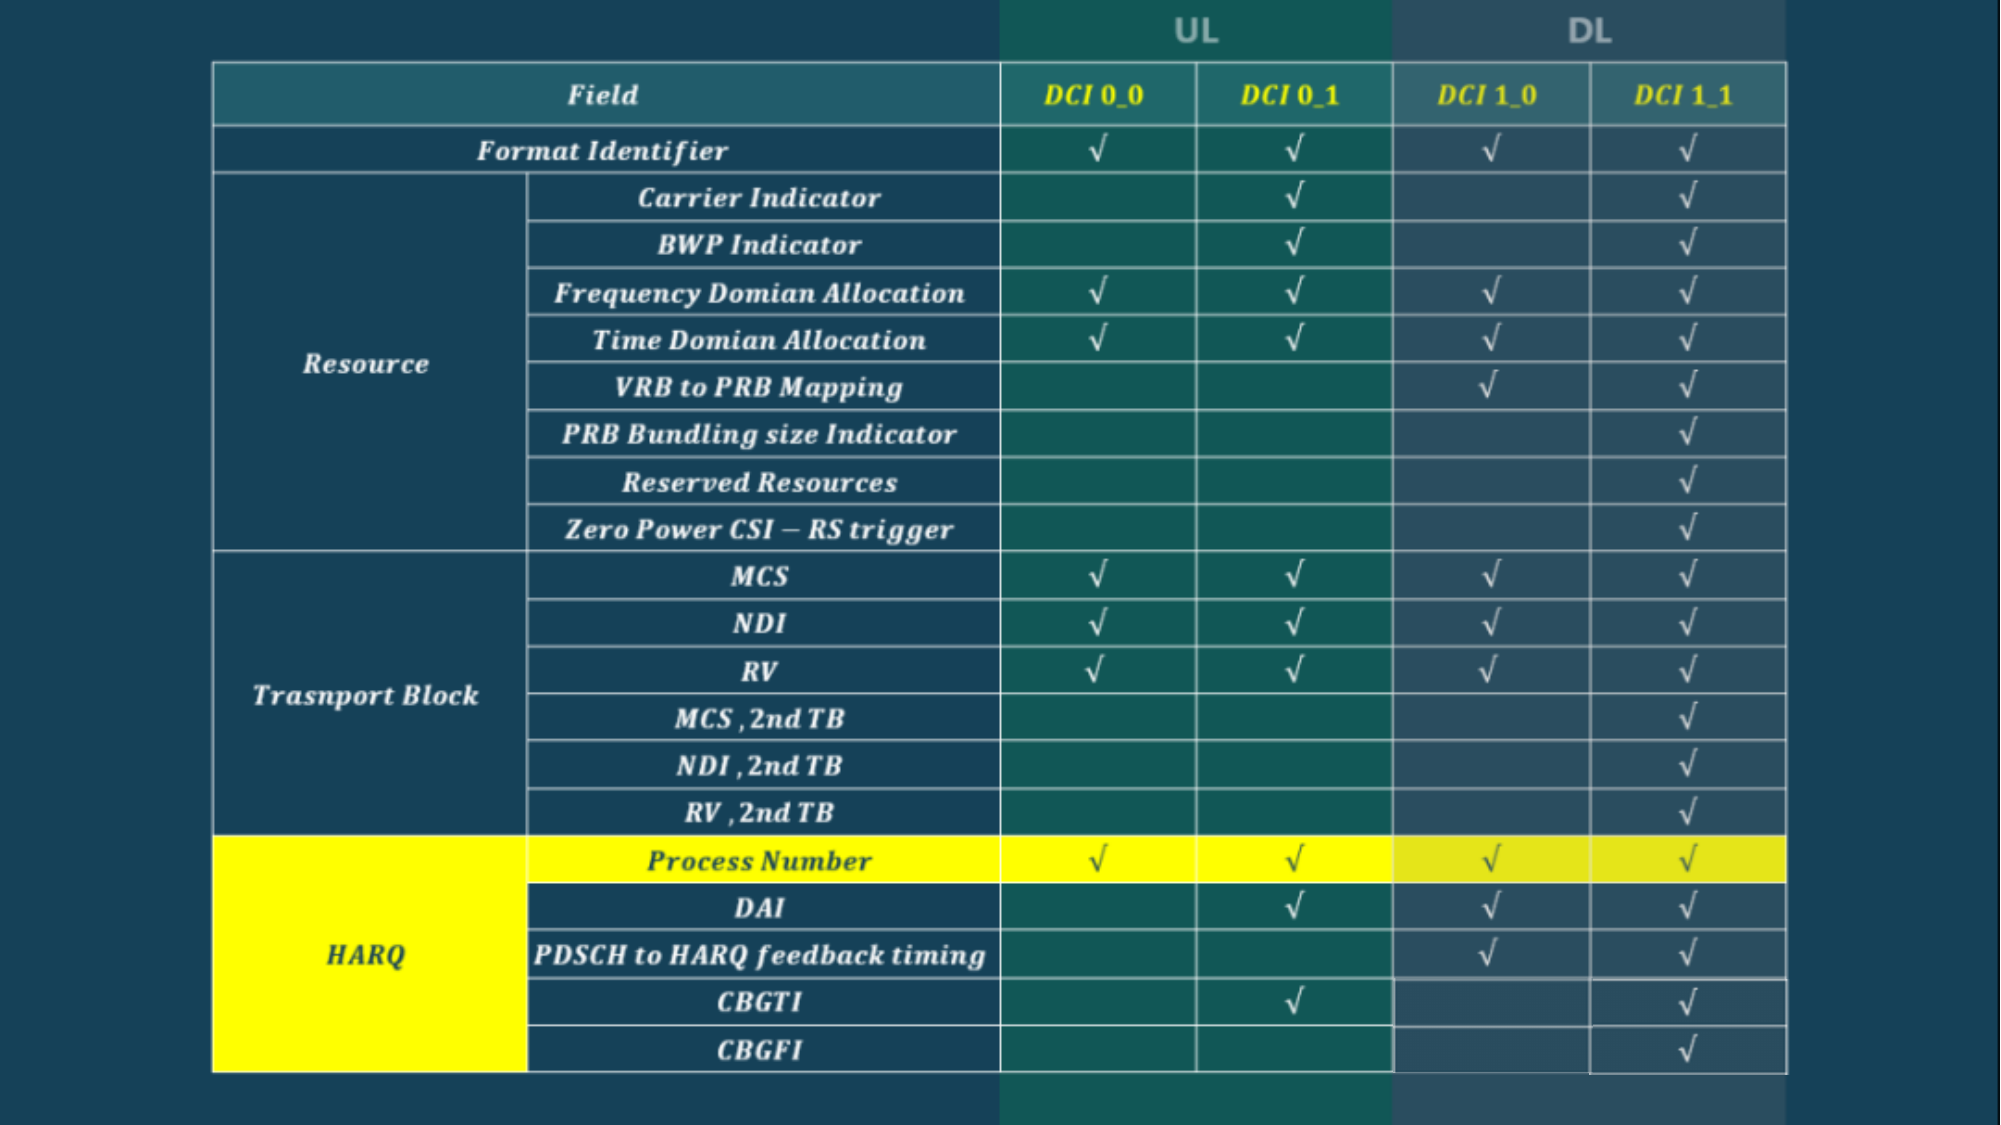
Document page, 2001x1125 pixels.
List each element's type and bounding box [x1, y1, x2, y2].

picture [1393, 977, 1790, 1075]
list [0, 0, 2000, 1125]
